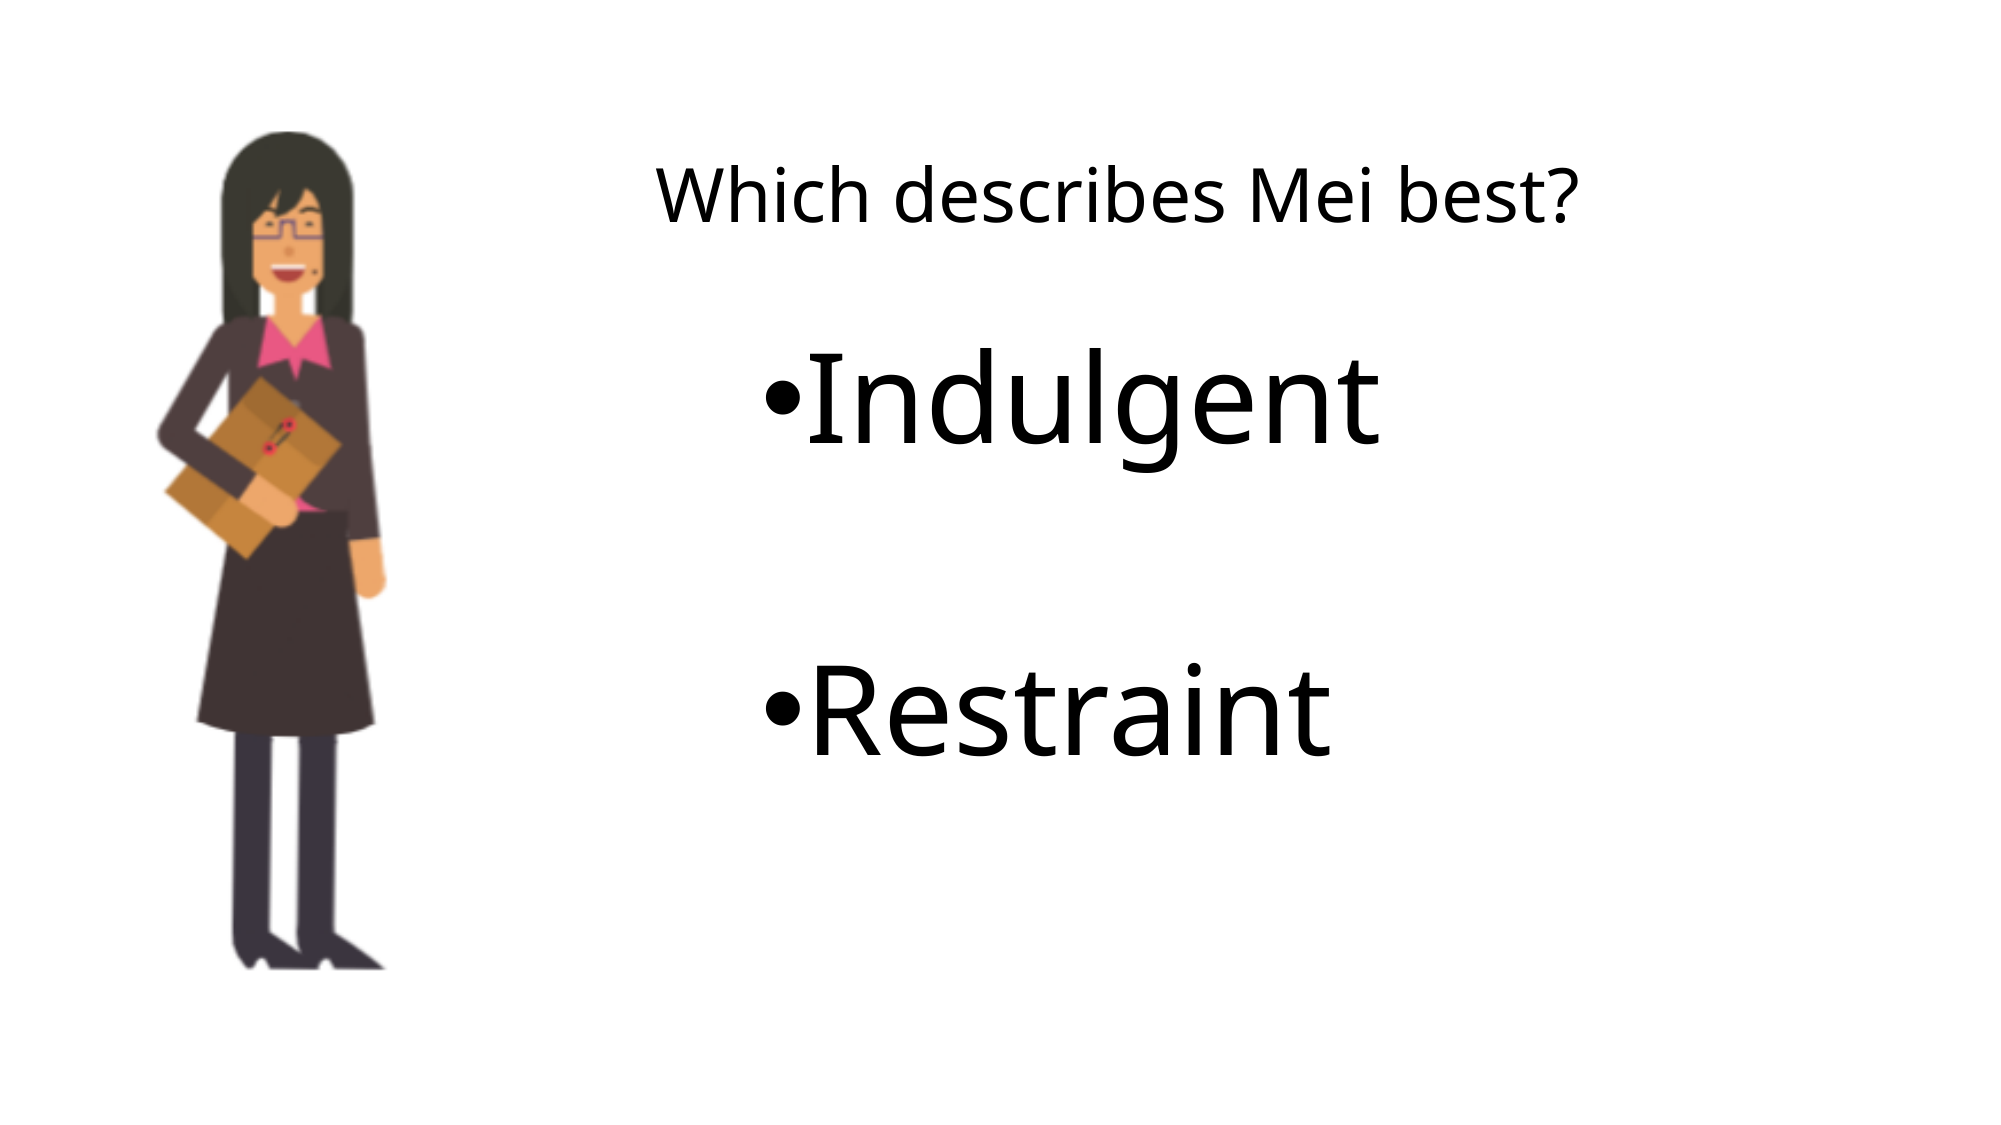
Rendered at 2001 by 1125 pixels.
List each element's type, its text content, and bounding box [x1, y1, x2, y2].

list Indulgent Restraint [746, 328, 2000, 768]
text_box Which describes Mei best? [640, 140, 1873, 245]
picture [139, 98, 455, 998]
